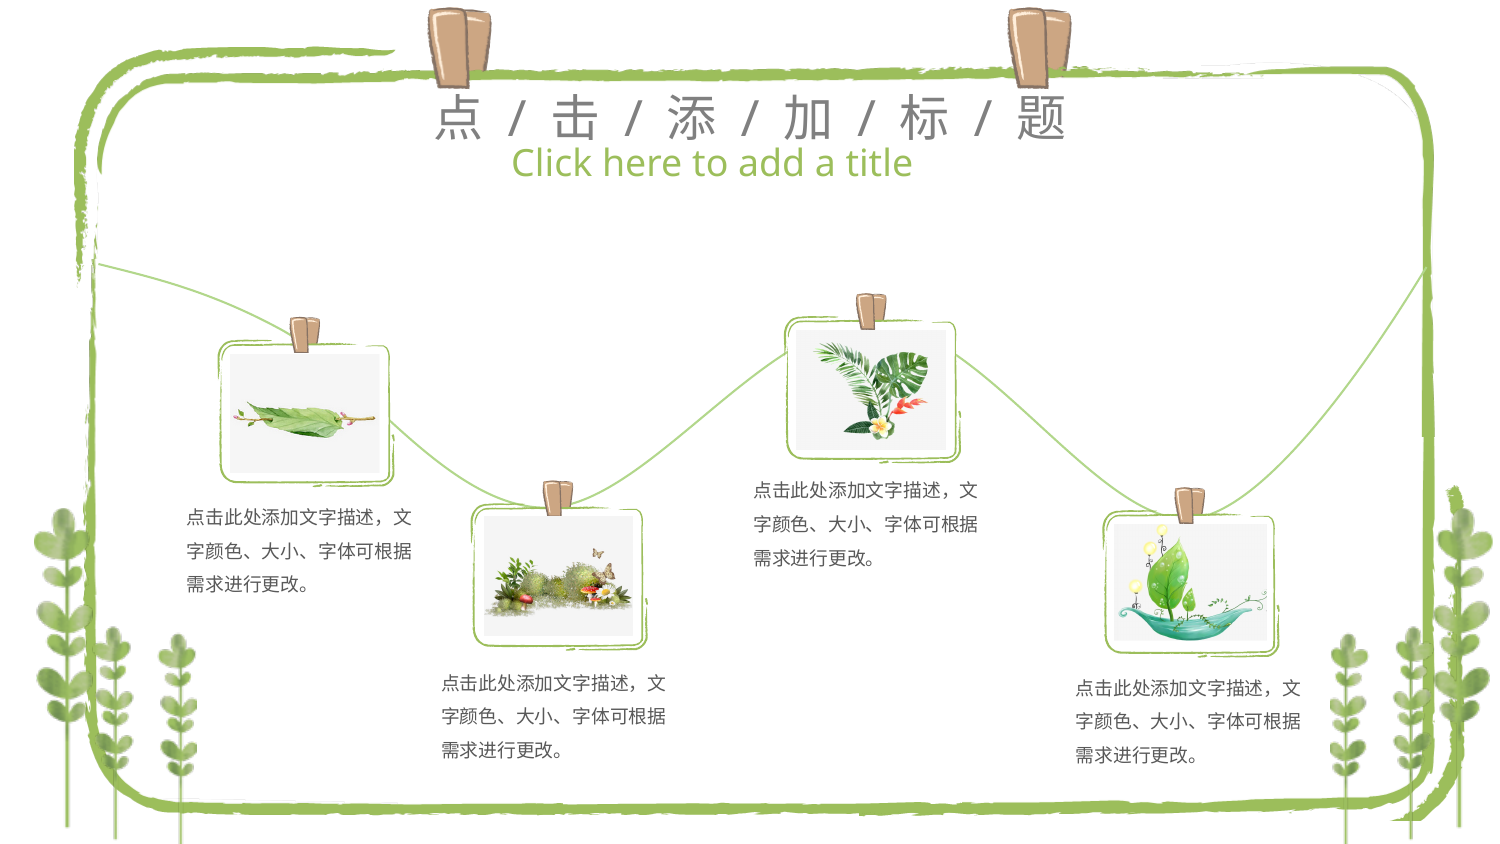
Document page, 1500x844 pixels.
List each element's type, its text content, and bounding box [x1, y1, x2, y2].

text_box 点击此处添加文字描述，文字颜色、大小、字体可根据需求进行更改。 [738, 460, 1007, 577]
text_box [217, 316, 395, 488]
picture [34, 7, 1493, 844]
text_box 点击此处添加文字描述，文字颜色、大小、字体可根据需求进行更改。 [426, 652, 695, 769]
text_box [1102, 487, 1280, 658]
text_box Click here to add a title [496, 131, 929, 192]
text_box 点击此处添加文字描述，文字颜色、大小、字体可根据需求进行更改。 [1061, 657, 1330, 774]
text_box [783, 293, 962, 464]
text_box [98, 262, 1428, 487]
text_box 点/击/添/加/标/题 [407, 79, 1093, 154]
text_box 点击此处添加文字描述，文字颜色、大小、字体可根据需求进行更改。 [172, 487, 441, 604]
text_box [470, 480, 648, 651]
